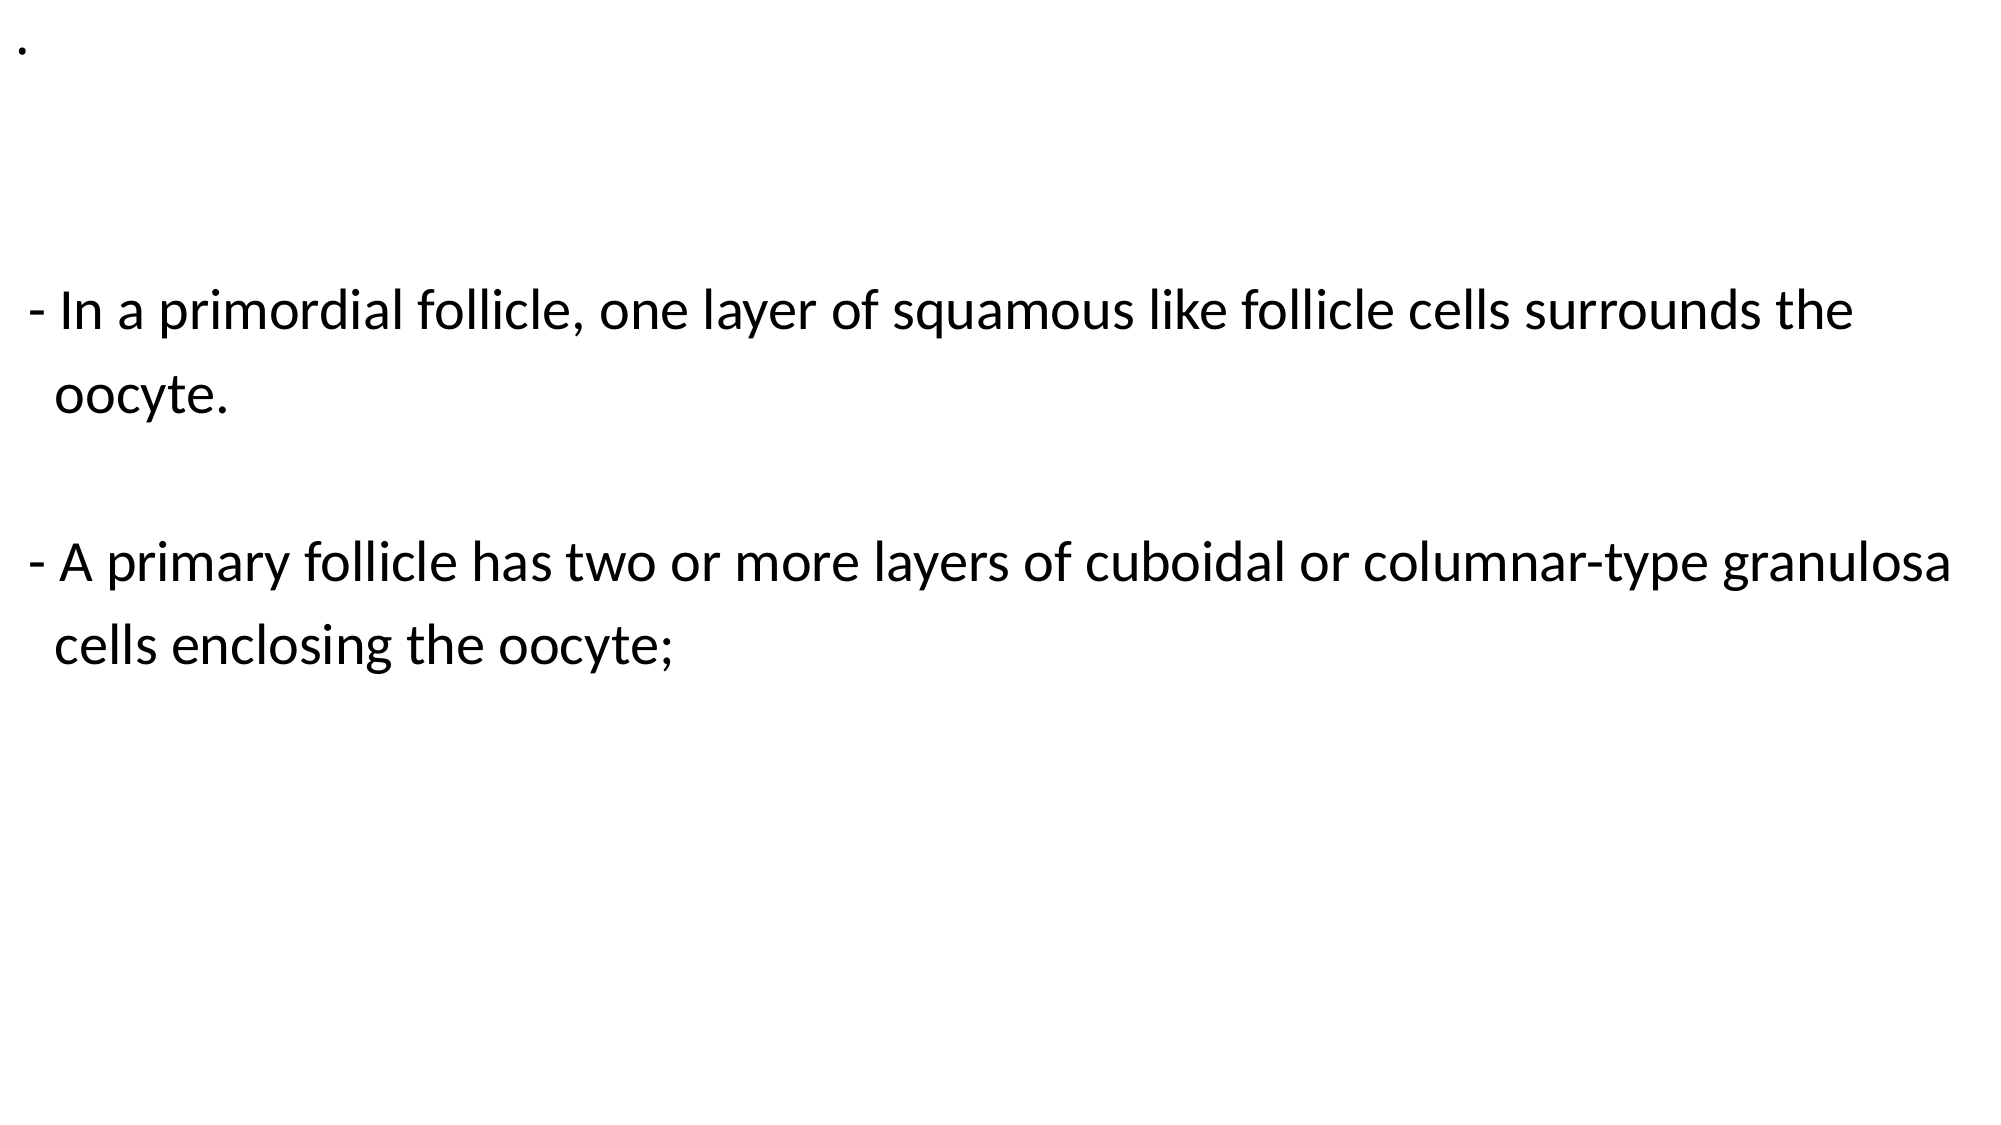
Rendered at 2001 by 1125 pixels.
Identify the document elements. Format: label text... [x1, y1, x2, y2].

title . [0, 0, 1863, 74]
list - In a primordial follicle, one layer of squamous like follicle cells surrounds the oocyte. - A primary follicle has two or more layers of cuboidal or columnar-type granulosa cells enclosing the oocyte; [0, 97, 2000, 1125]
